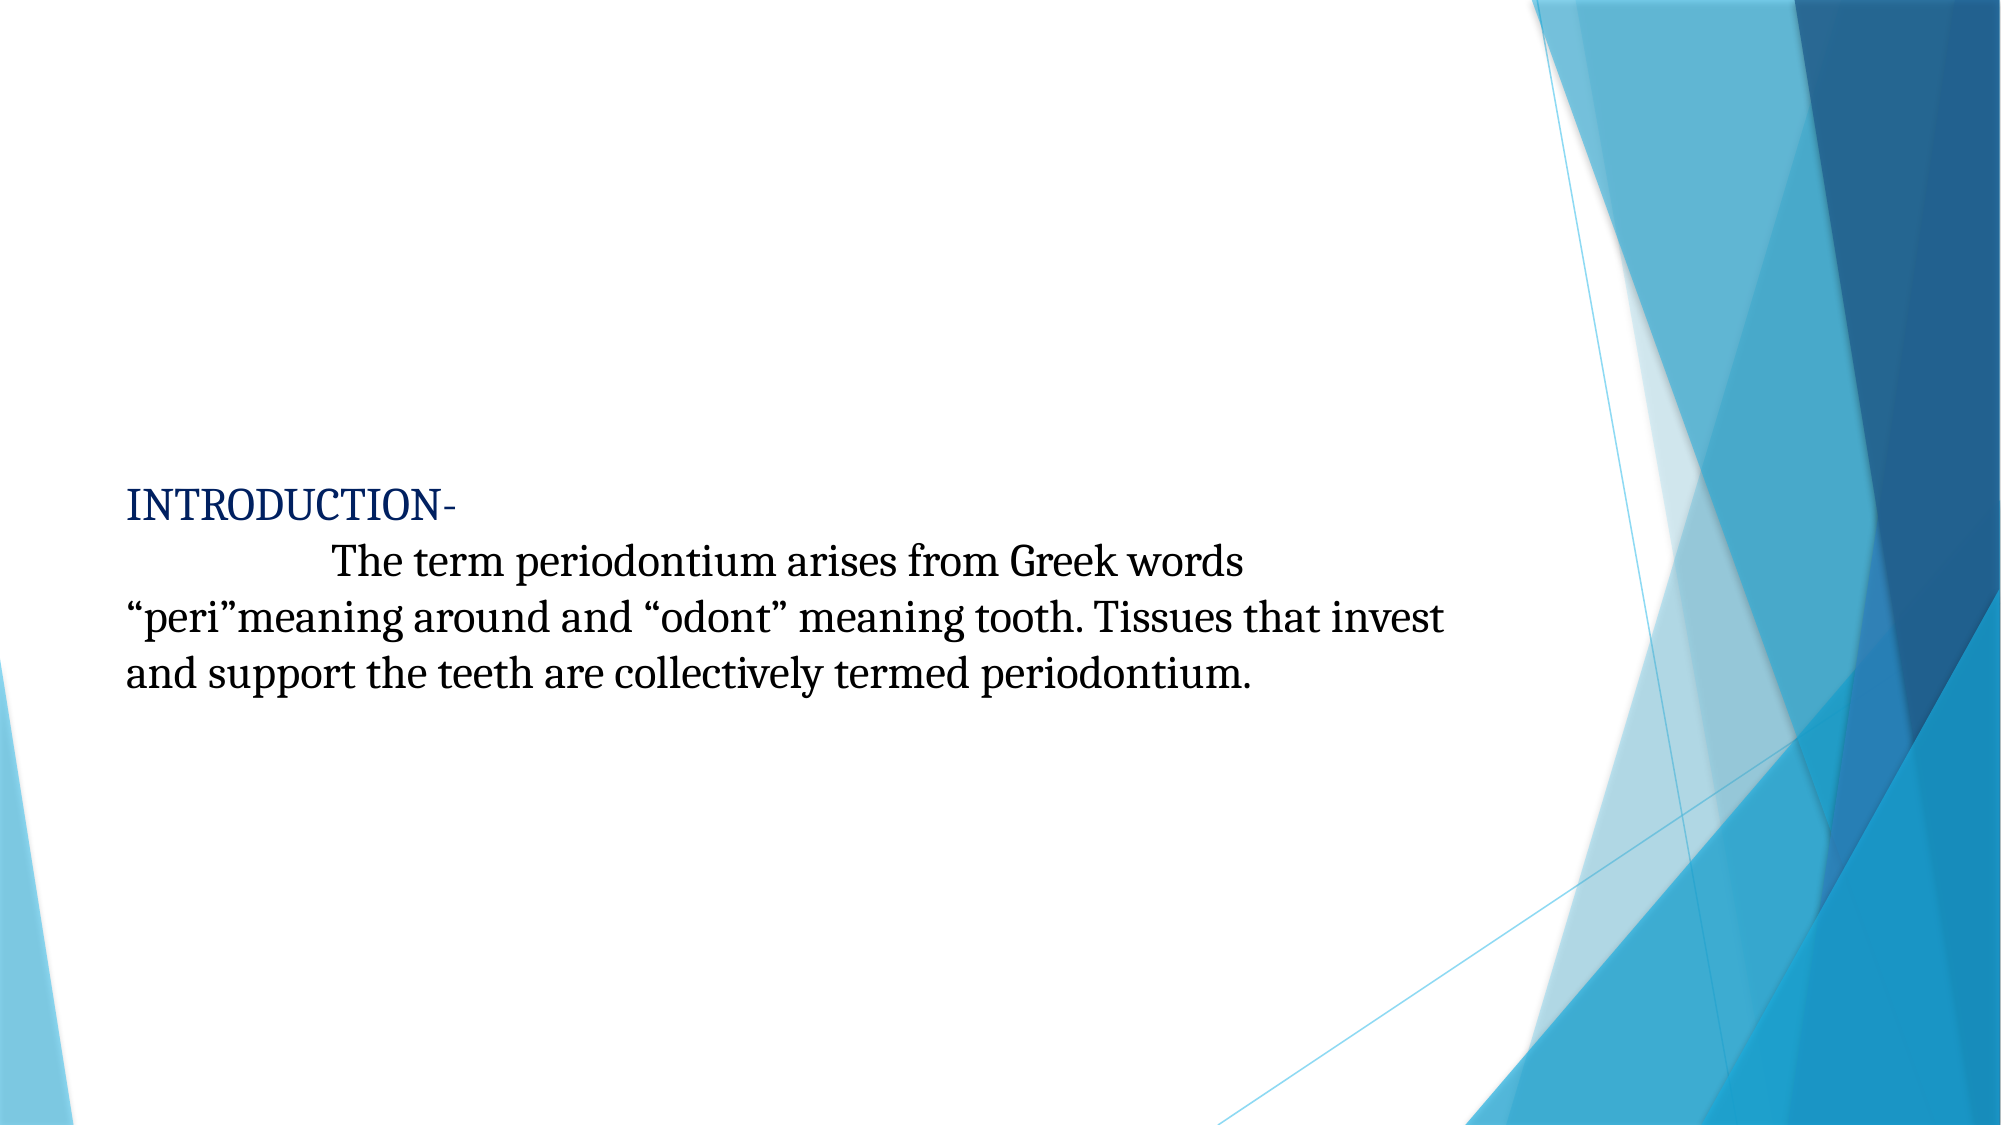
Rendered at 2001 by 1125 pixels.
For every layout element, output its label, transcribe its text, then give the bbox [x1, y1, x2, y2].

title INTRODUCTION- The term periodontium arises from Greek words “peri”meaning around and “odont” meaning tooth. Tissues that invest and support the teeth are collectively termed periodontium. [111, 463, 1522, 706]
